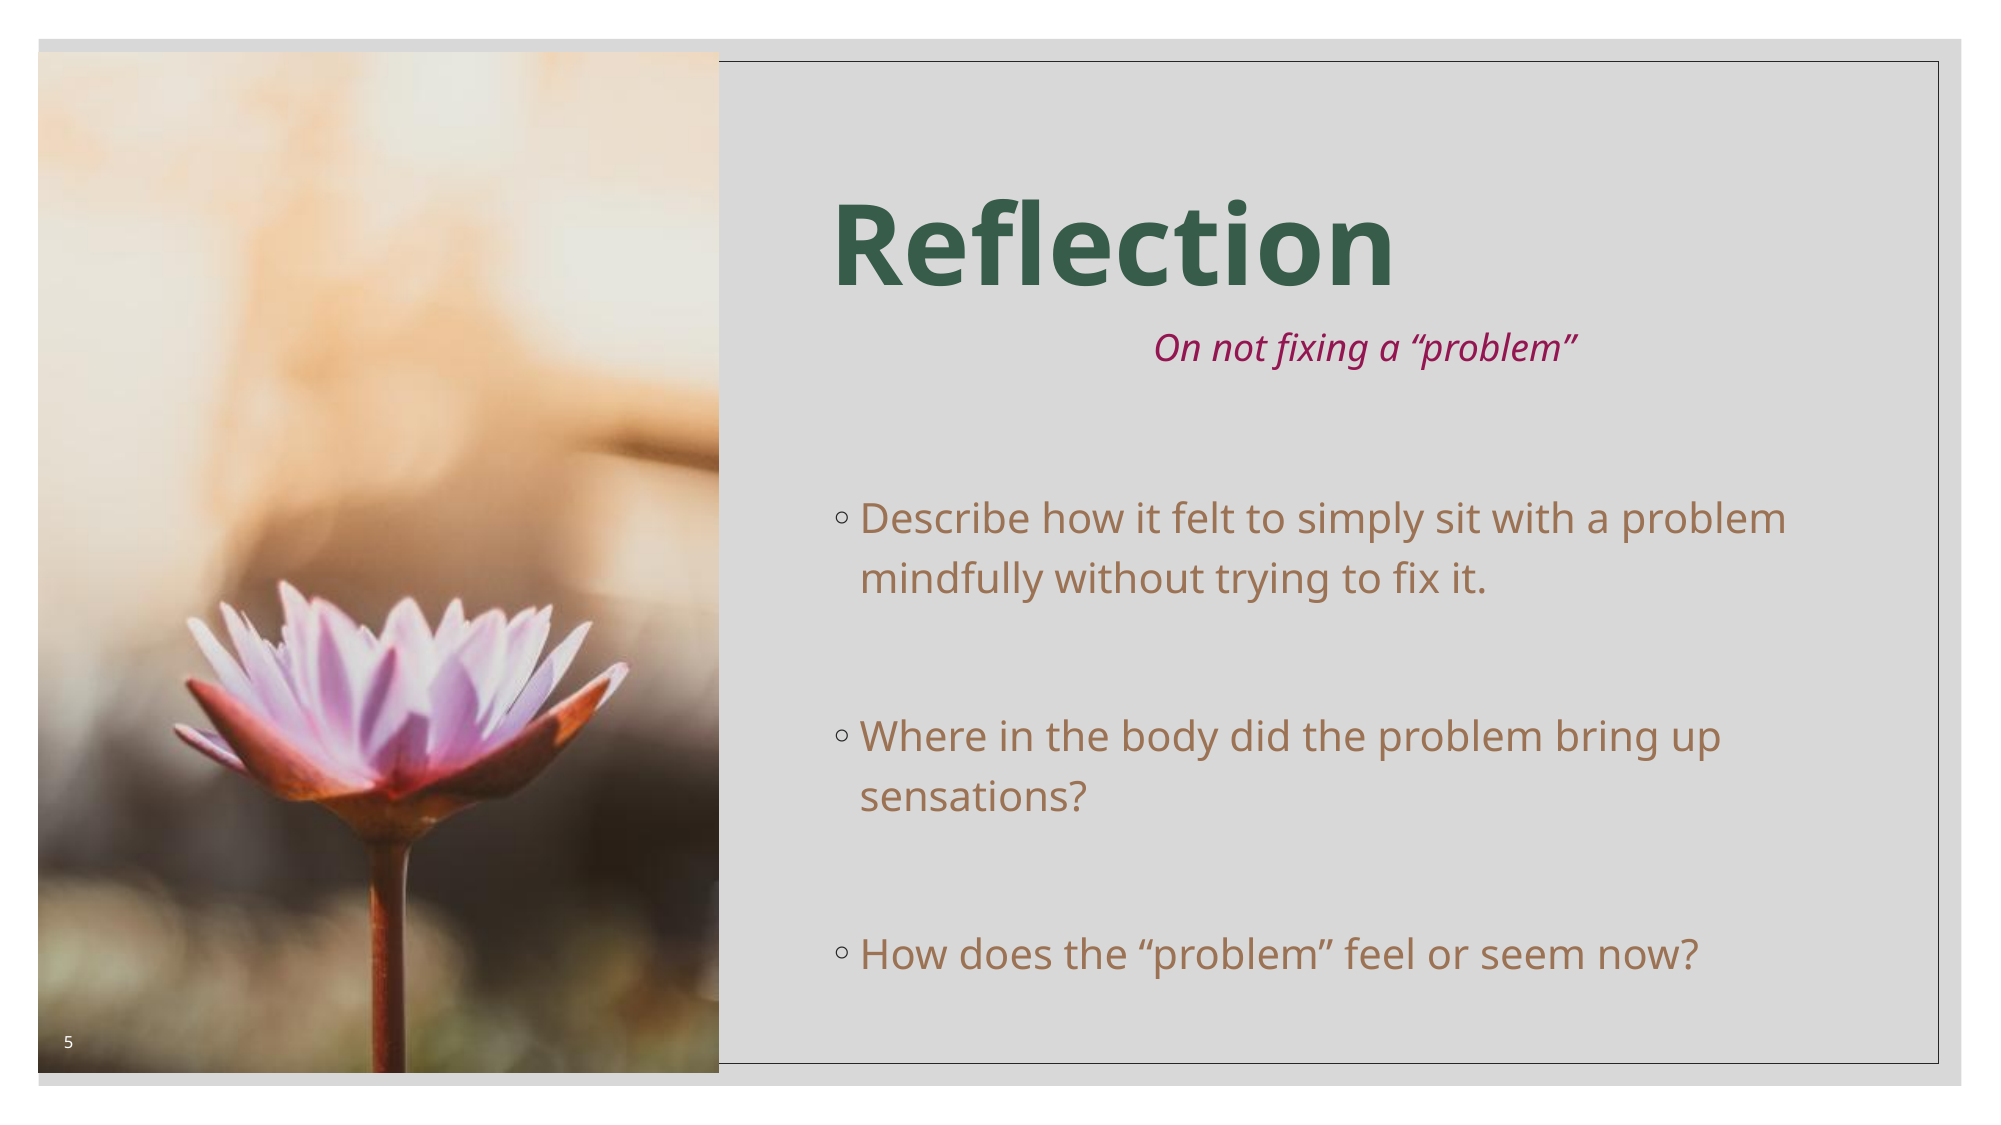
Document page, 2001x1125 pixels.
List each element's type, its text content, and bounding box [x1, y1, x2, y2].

text_box On not fixing a “problem” [1138, 316, 1899, 377]
list Describe how it felt to simply sit with a problem mindfully without trying to fix it. Where in the body did the problem bring up sensations? How does the “problem” feel or seem now? [814, 474, 1845, 1056]
title Reflection [814, 105, 1845, 392]
picture [38, 52, 719, 1073]
